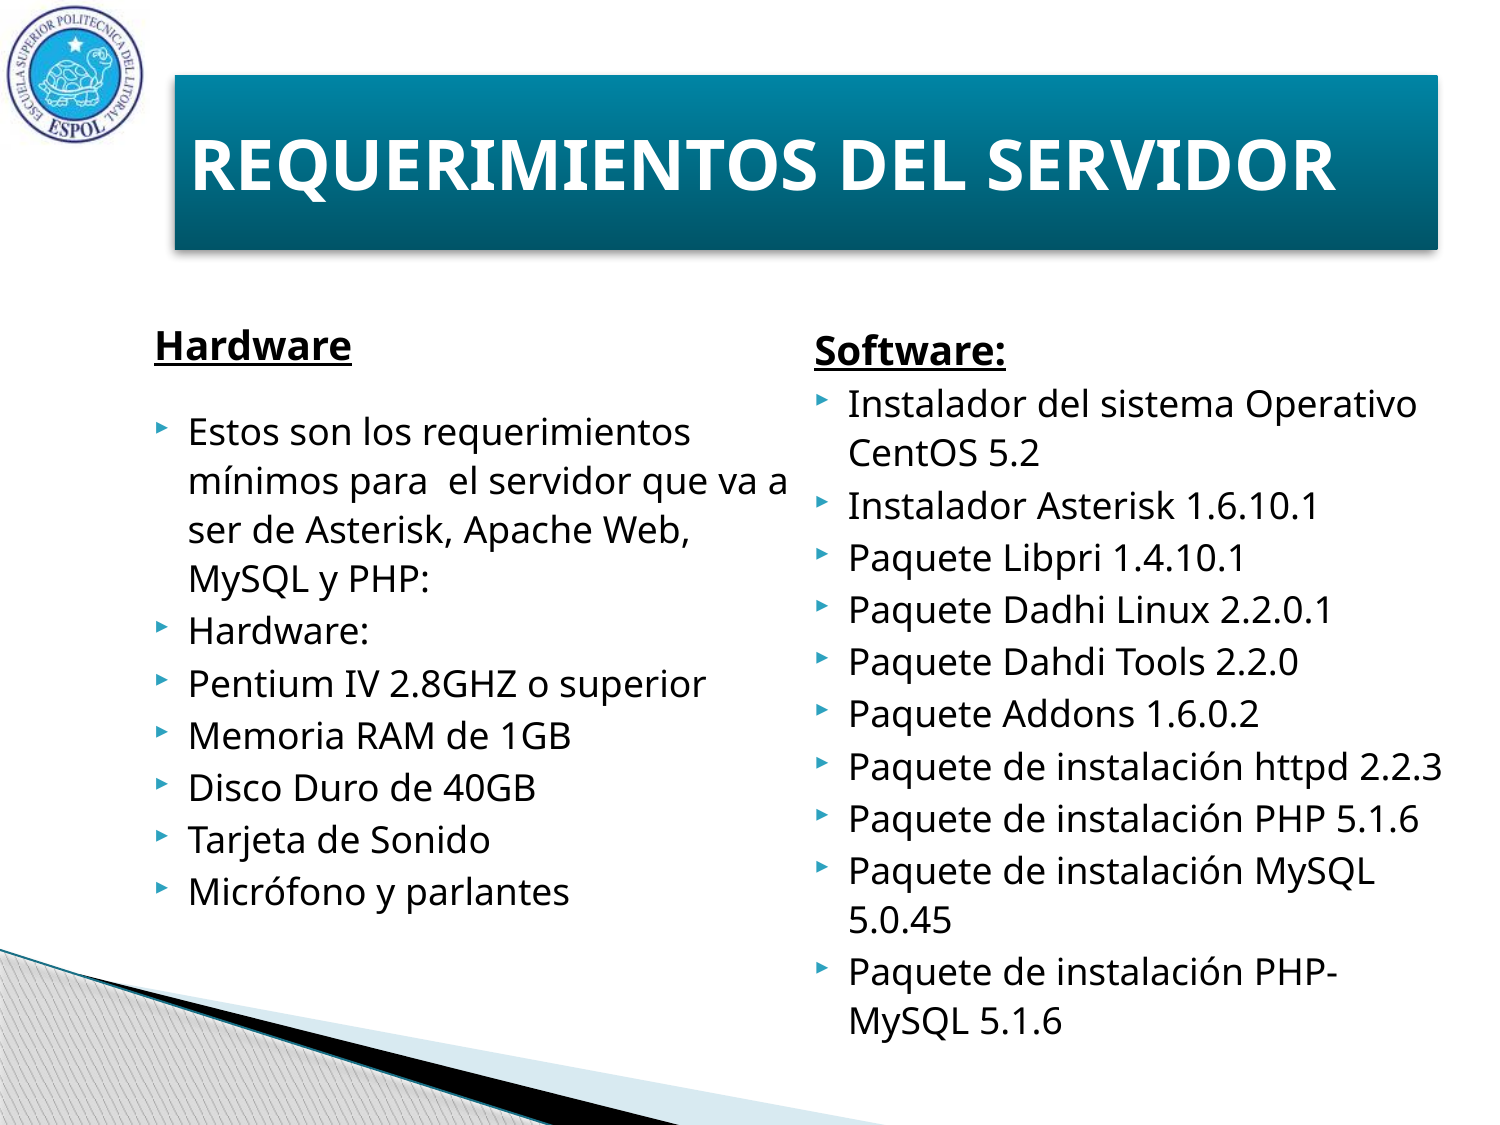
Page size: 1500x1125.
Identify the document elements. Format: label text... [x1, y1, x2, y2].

title REQUERIMIENTOS DEL SERVIDOR [174, 75, 1438, 250]
list Hardware Estos son los requerimientos mínimos para el servidor que va a ser de Asterisk, Apache Web, MySQL y PHP: Hardware: Pentium IV 2.8GHZ o superior Memoria RAM de 1GB Disco Duro de 40GB Tarjeta de Sonido Micrófono y parlantes Software: Instalador del sistema Operativo CentOS 5.2 Instalador Asterisk 1.6.10.1 Paquete Libpri 1.4.10.1 Paquete Dadhi Linux 2.2.0.1 Paquete Dahdi Tools 2.2.0 Paquete Addons 1.6.0.2 Paquete de instalación httpd 2.2.3 Paquete de instalación PHP 5.1.6 Paquete de instalación MySQL 5.0.45 Paquete de instalación PHP-MySQL 5.1.6 [125, 312, 1475, 1125]
picture [0, 0, 151, 151]
